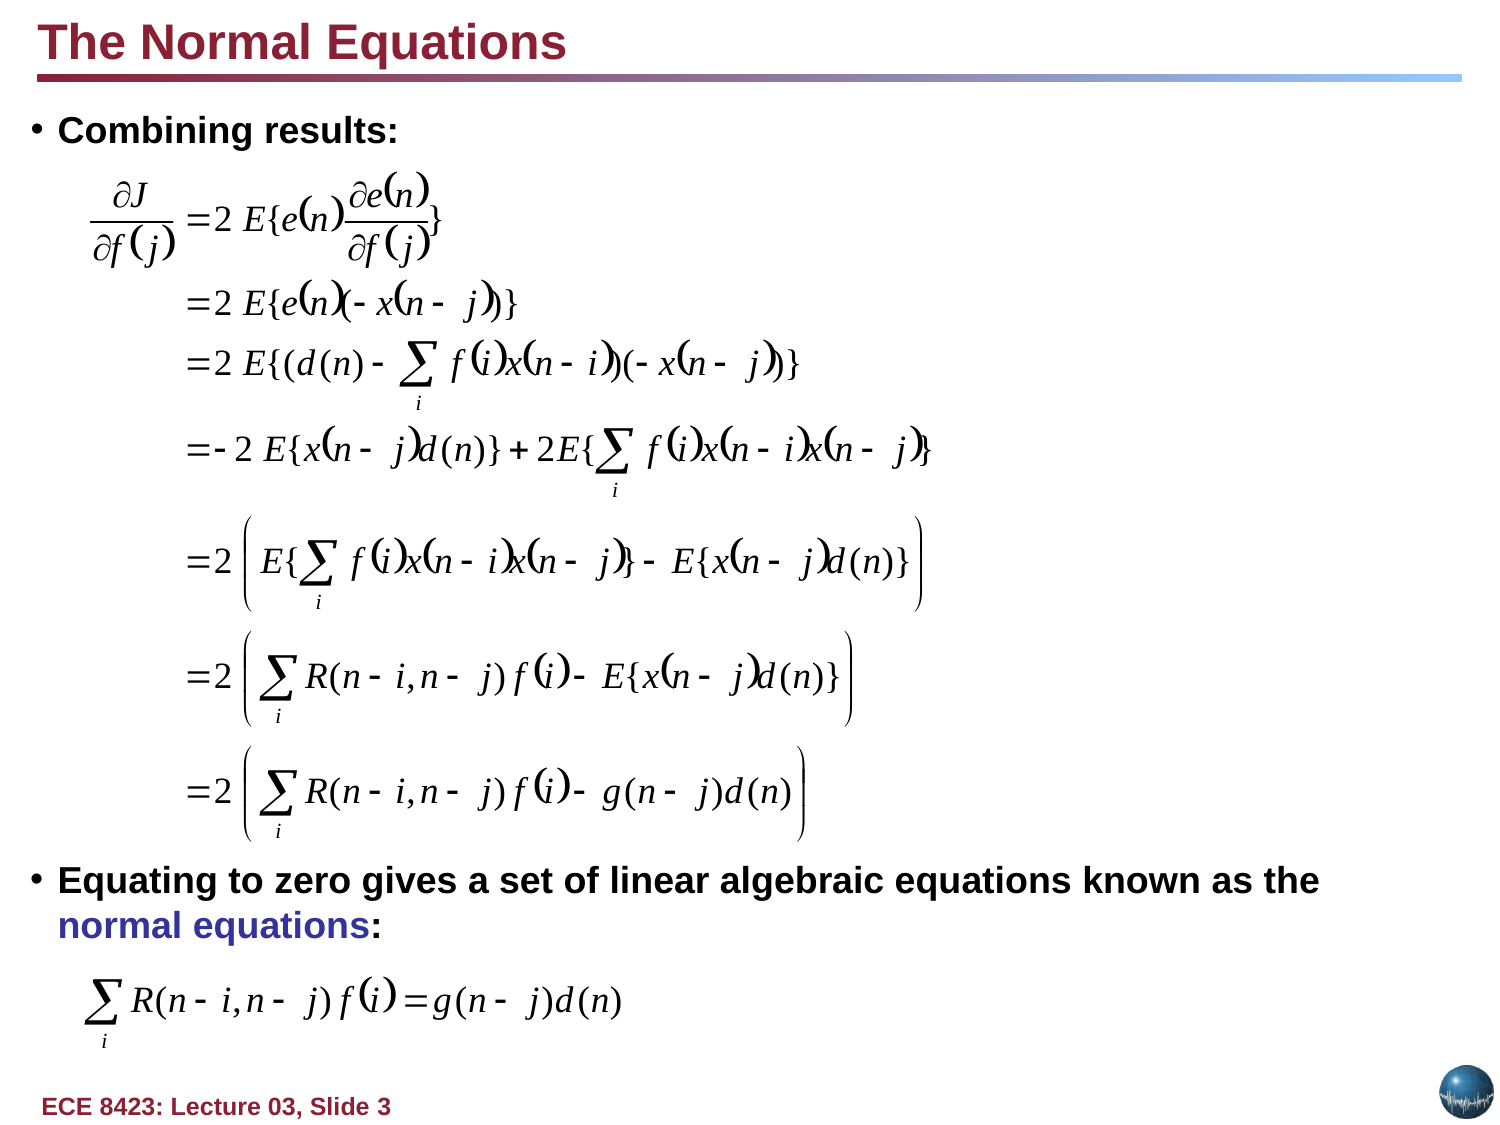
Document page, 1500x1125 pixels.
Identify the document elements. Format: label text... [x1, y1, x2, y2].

text_box Equating to zero gives a set of linear algebraic equations known as the normal equations: [30, 855, 1412, 956]
text_box The Normal Equations [37, 9, 1163, 70]
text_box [84, 170, 939, 849]
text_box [79, 972, 630, 1057]
text_box Combining results: [30, 106, 1413, 169]
picture [1439, 1065, 1494, 1119]
